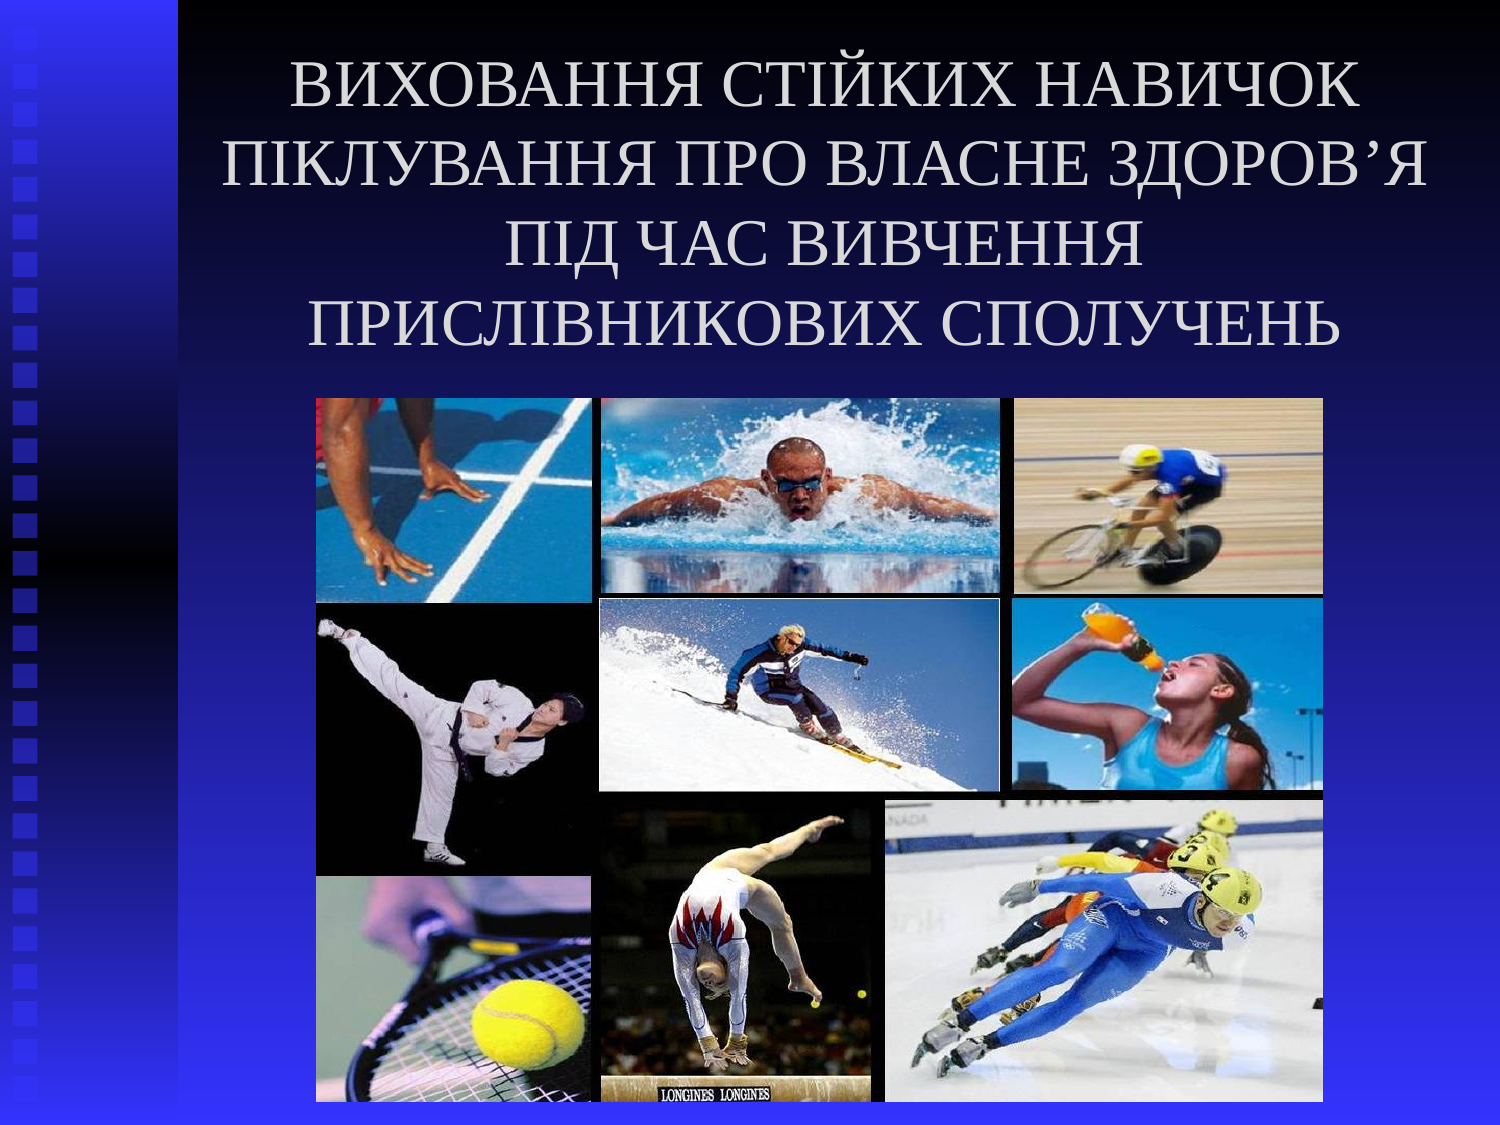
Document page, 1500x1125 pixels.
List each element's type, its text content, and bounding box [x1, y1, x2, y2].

picture [1269, 684, 1285, 688]
picture [1125, 604, 1323, 690]
picture [1312, 708, 1323, 717]
picture [1294, 707, 1311, 717]
picture [316, 398, 1323, 1102]
title ВИХОВАННЯ СТІЙКИХ НАВИЧОК ПІКЛУВАННЯ ПРО ВЛАСНЕ ЗДОРОВ’Я ПІД ЧАС ВИВЧЕННЯ ПРИСЛІВНИКОВИХ СПОЛУЧЕНЬ [187, 0, 1463, 324]
picture [333, 517, 340, 524]
picture [1167, 632, 1176, 637]
list [187, 324, 1463, 1001]
